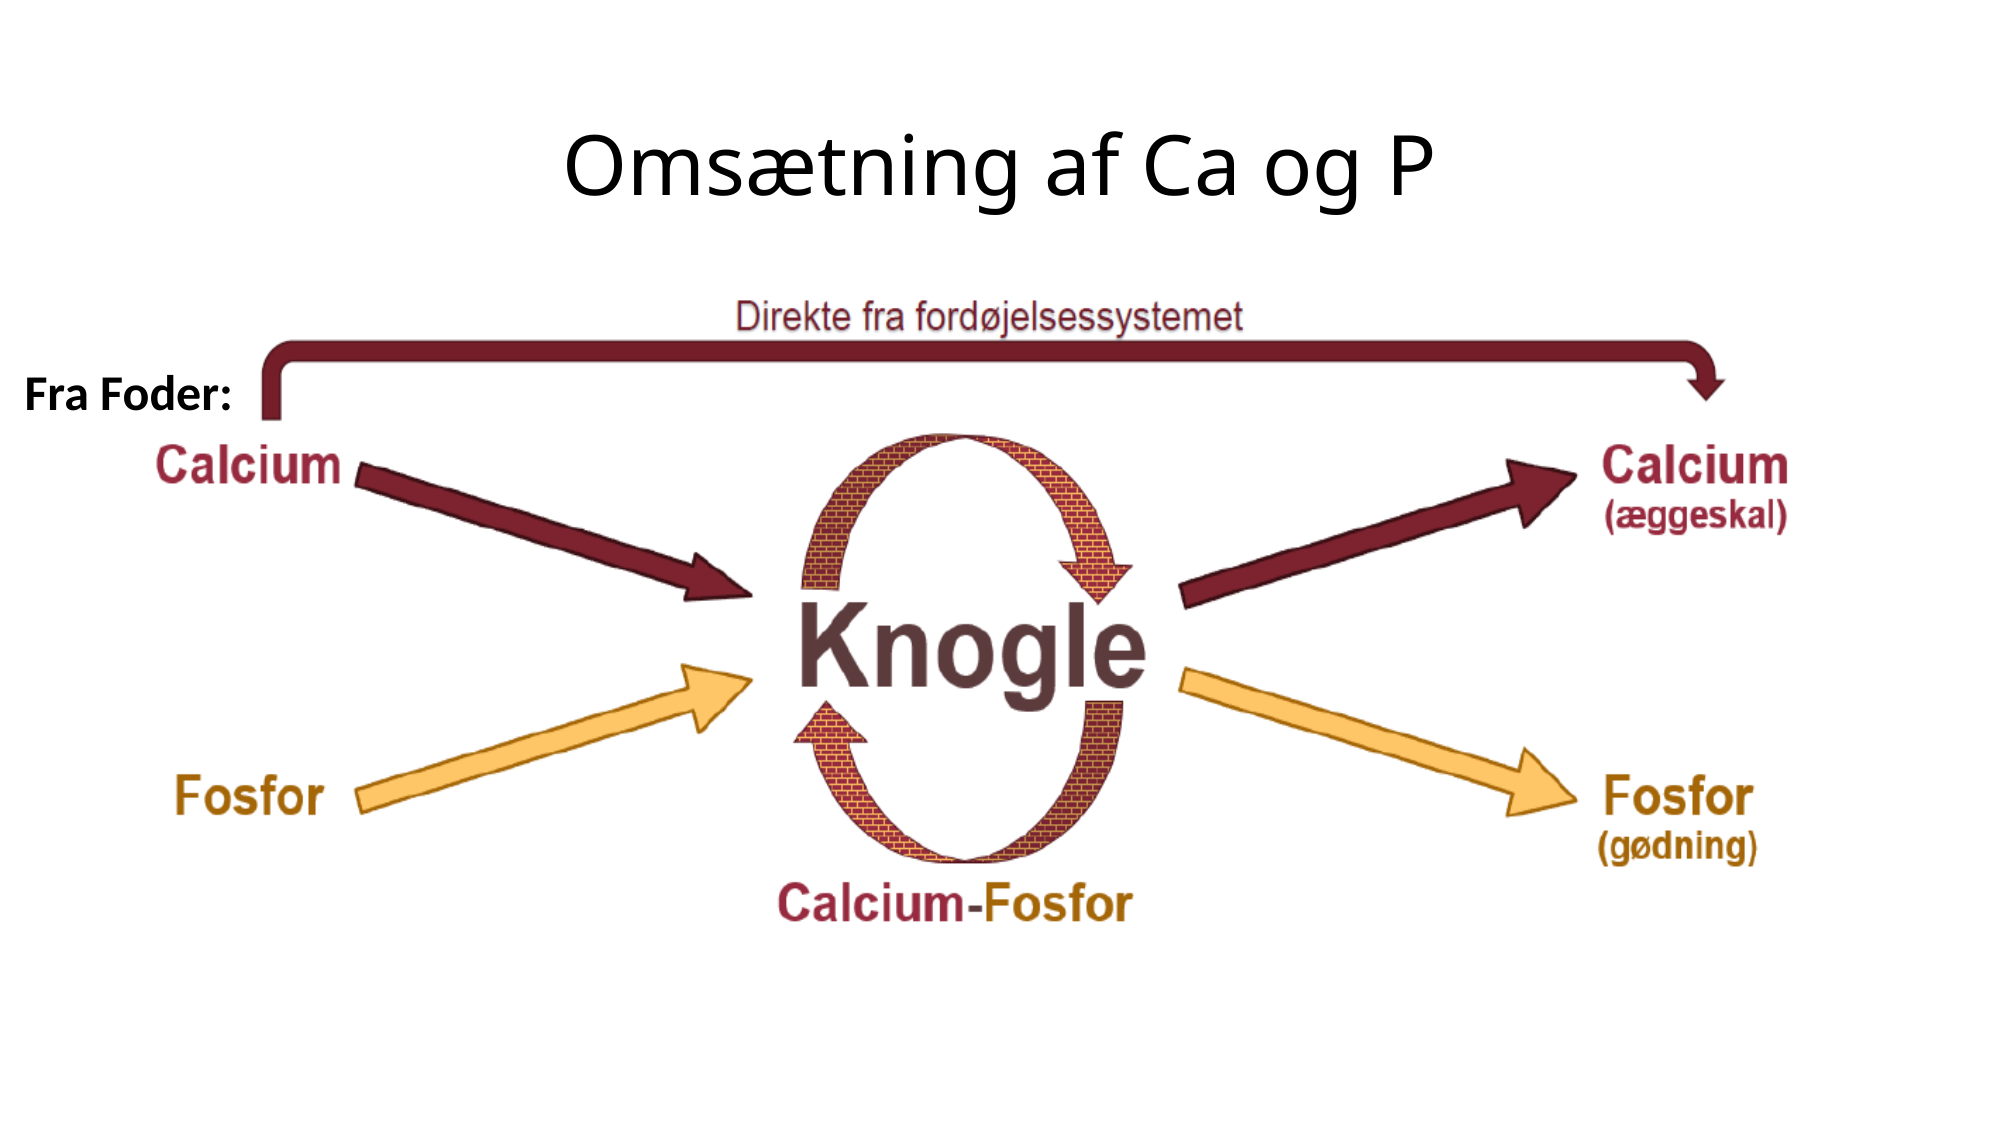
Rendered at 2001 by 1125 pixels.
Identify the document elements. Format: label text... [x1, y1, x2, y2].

text_box Fra Foder: [9, 292, 141, 428]
title Omsætning af Ca og P [137, 59, 1863, 278]
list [141, 235, 1859, 995]
